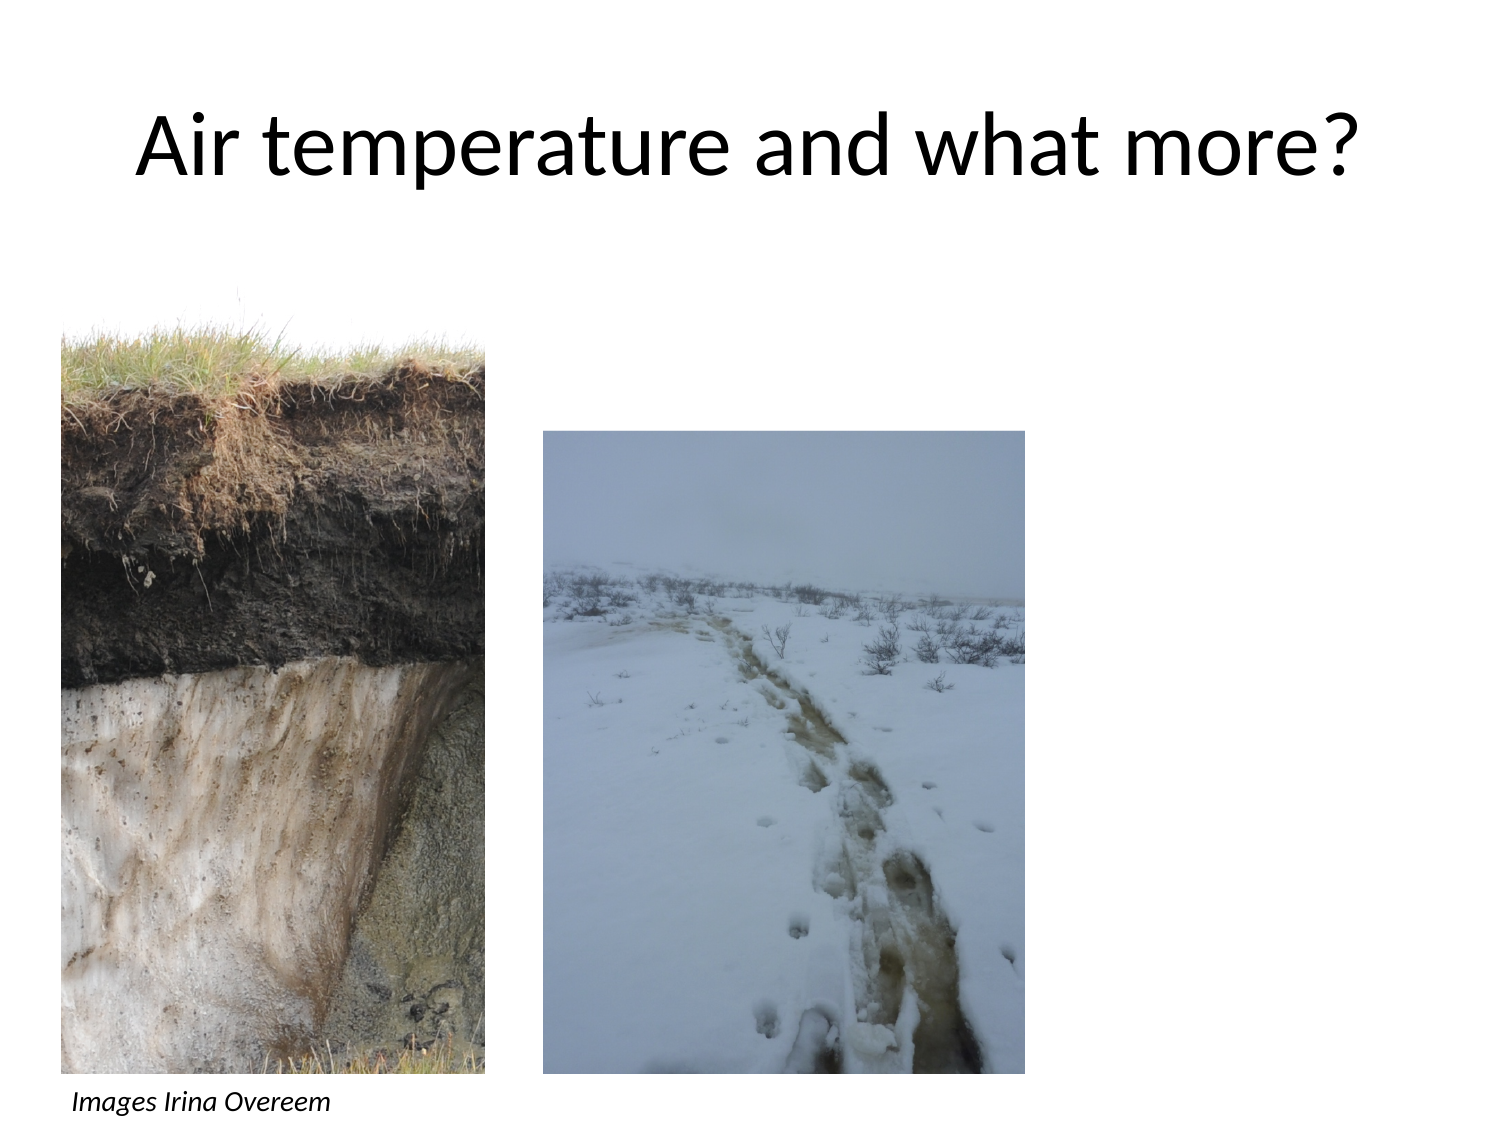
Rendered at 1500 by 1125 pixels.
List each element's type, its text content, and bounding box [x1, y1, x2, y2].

text_box Images Irina Overeem [56, 1075, 347, 1125]
picture [61, 240, 1106, 1074]
title Air temperature and what more? [75, 45, 1425, 233]
